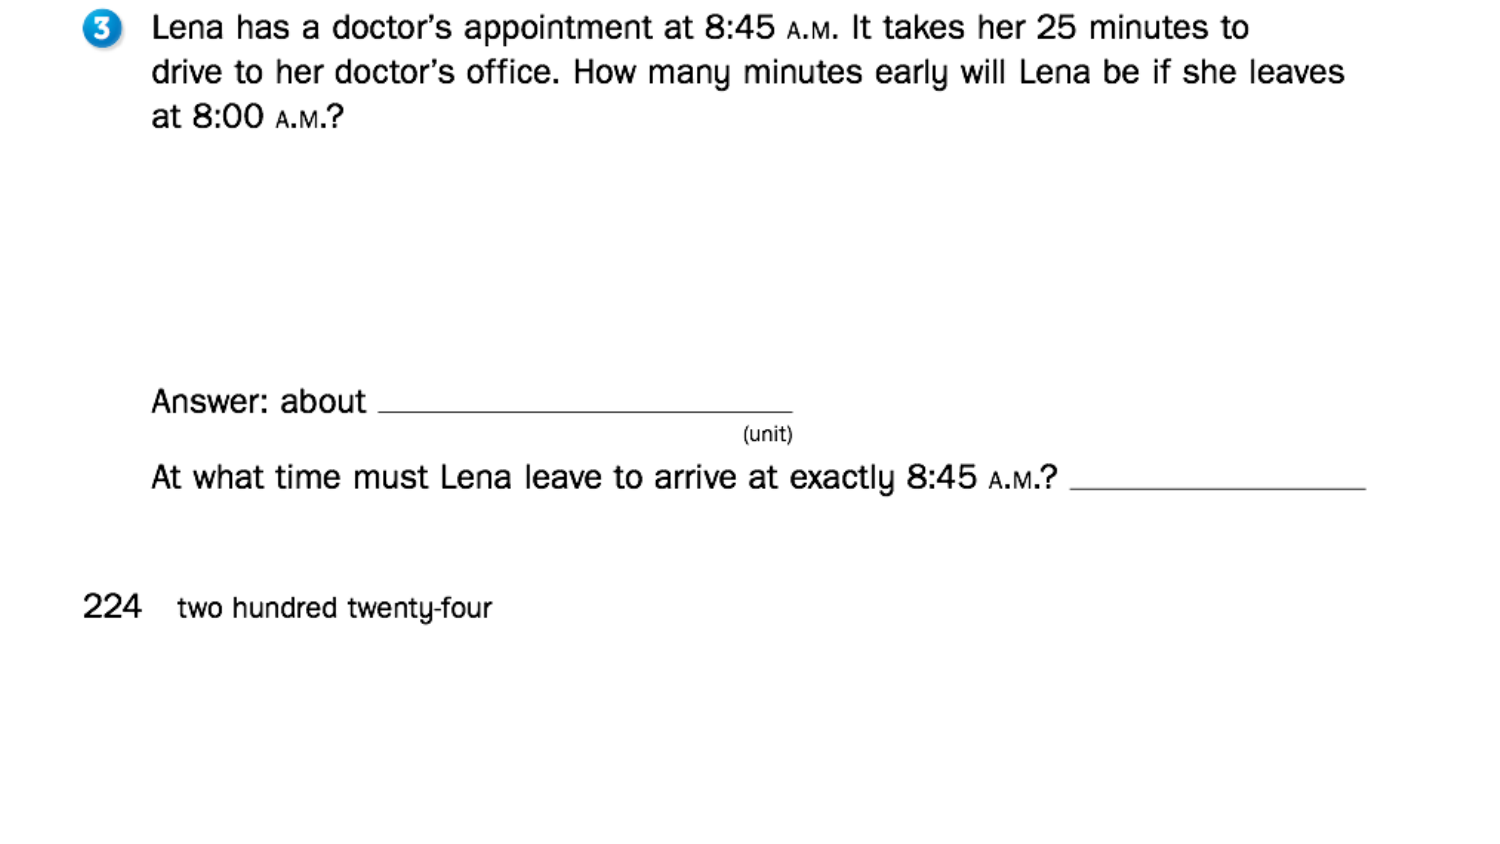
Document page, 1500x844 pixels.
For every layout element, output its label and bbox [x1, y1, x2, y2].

picture [0, 0, 1500, 671]
